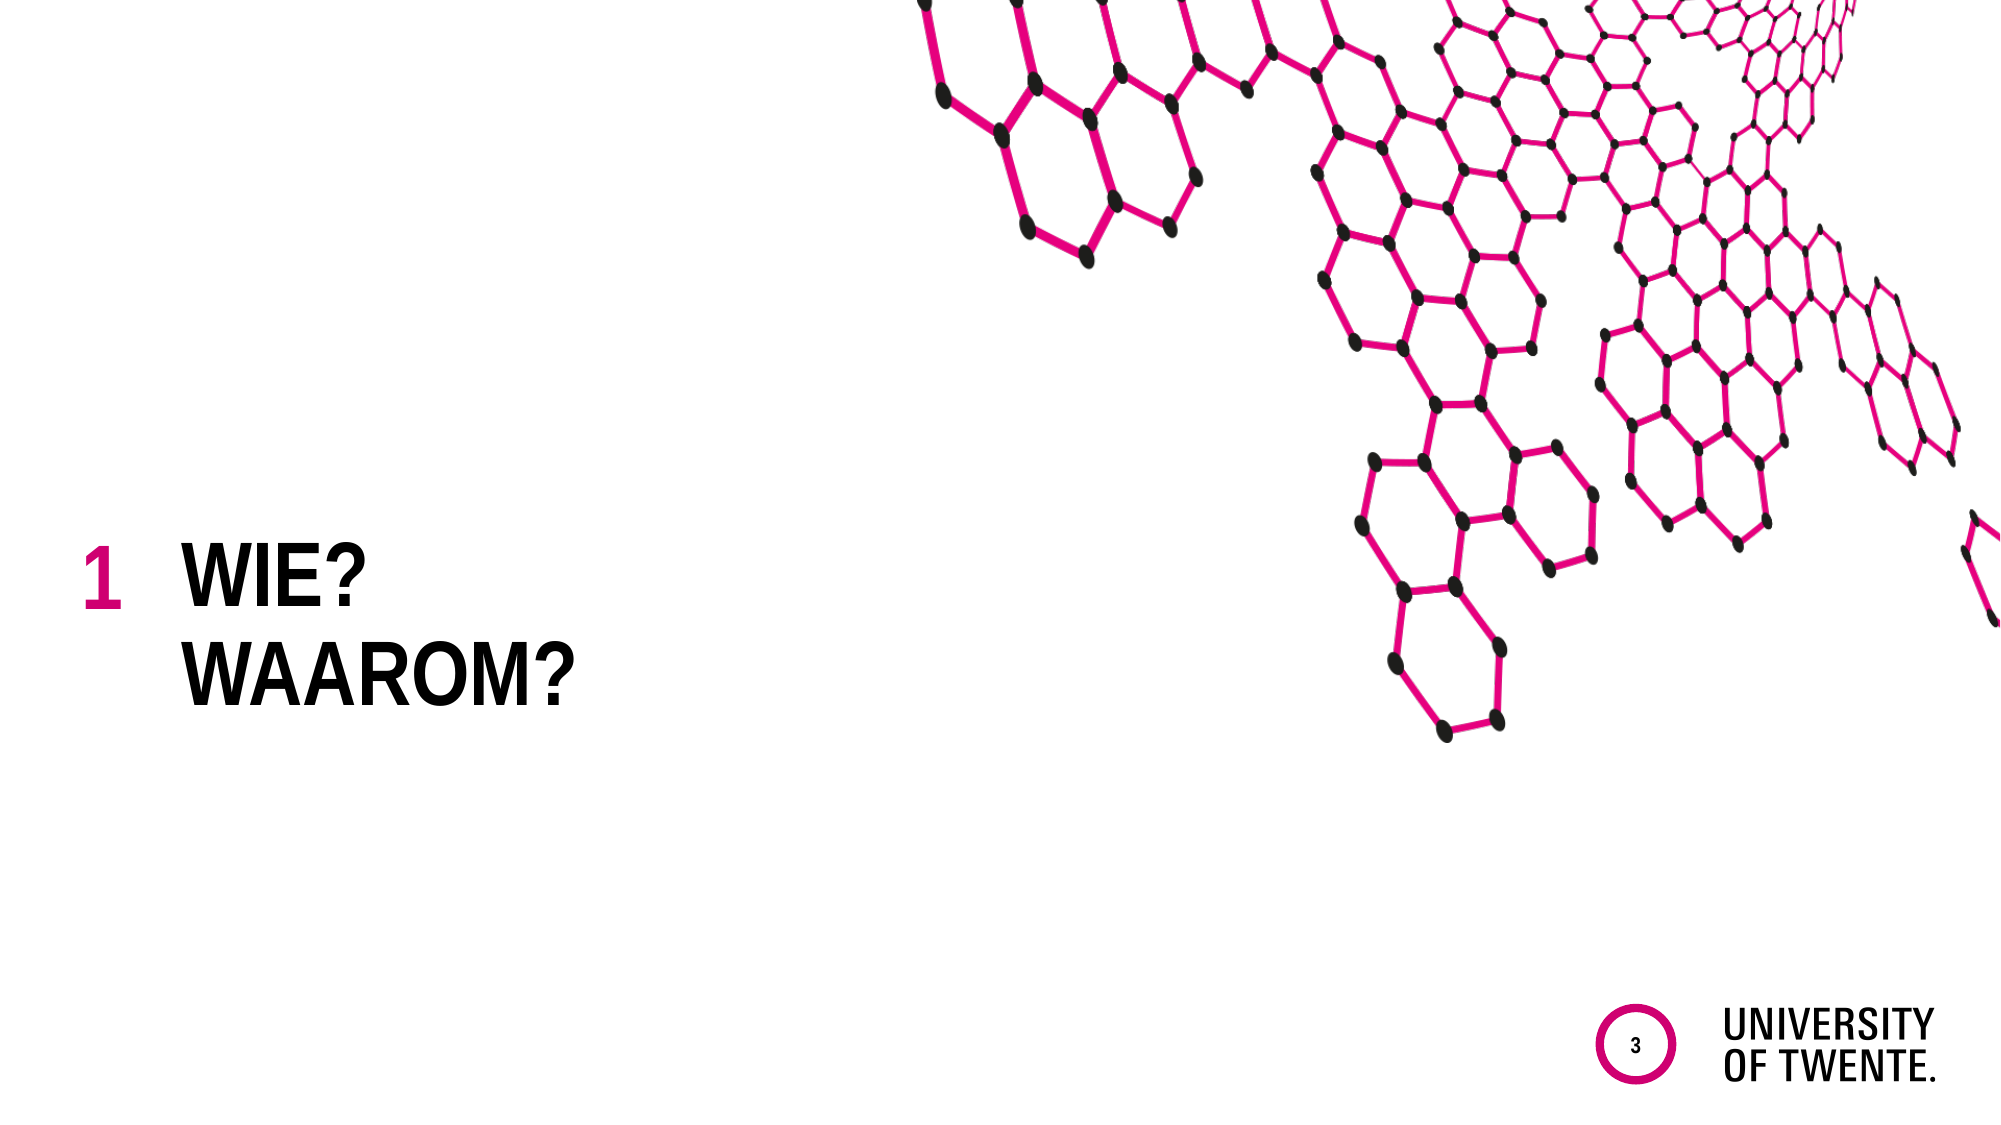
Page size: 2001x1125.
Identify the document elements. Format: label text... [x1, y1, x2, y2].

picture [1693, 976, 1966, 1113]
title Wie? Waarom? [167, 520, 1893, 738]
subtitle 1 [67, 510, 206, 629]
picture [916, 0, 2001, 743]
slide_number 3 [1595, 1003, 1677, 1085]
